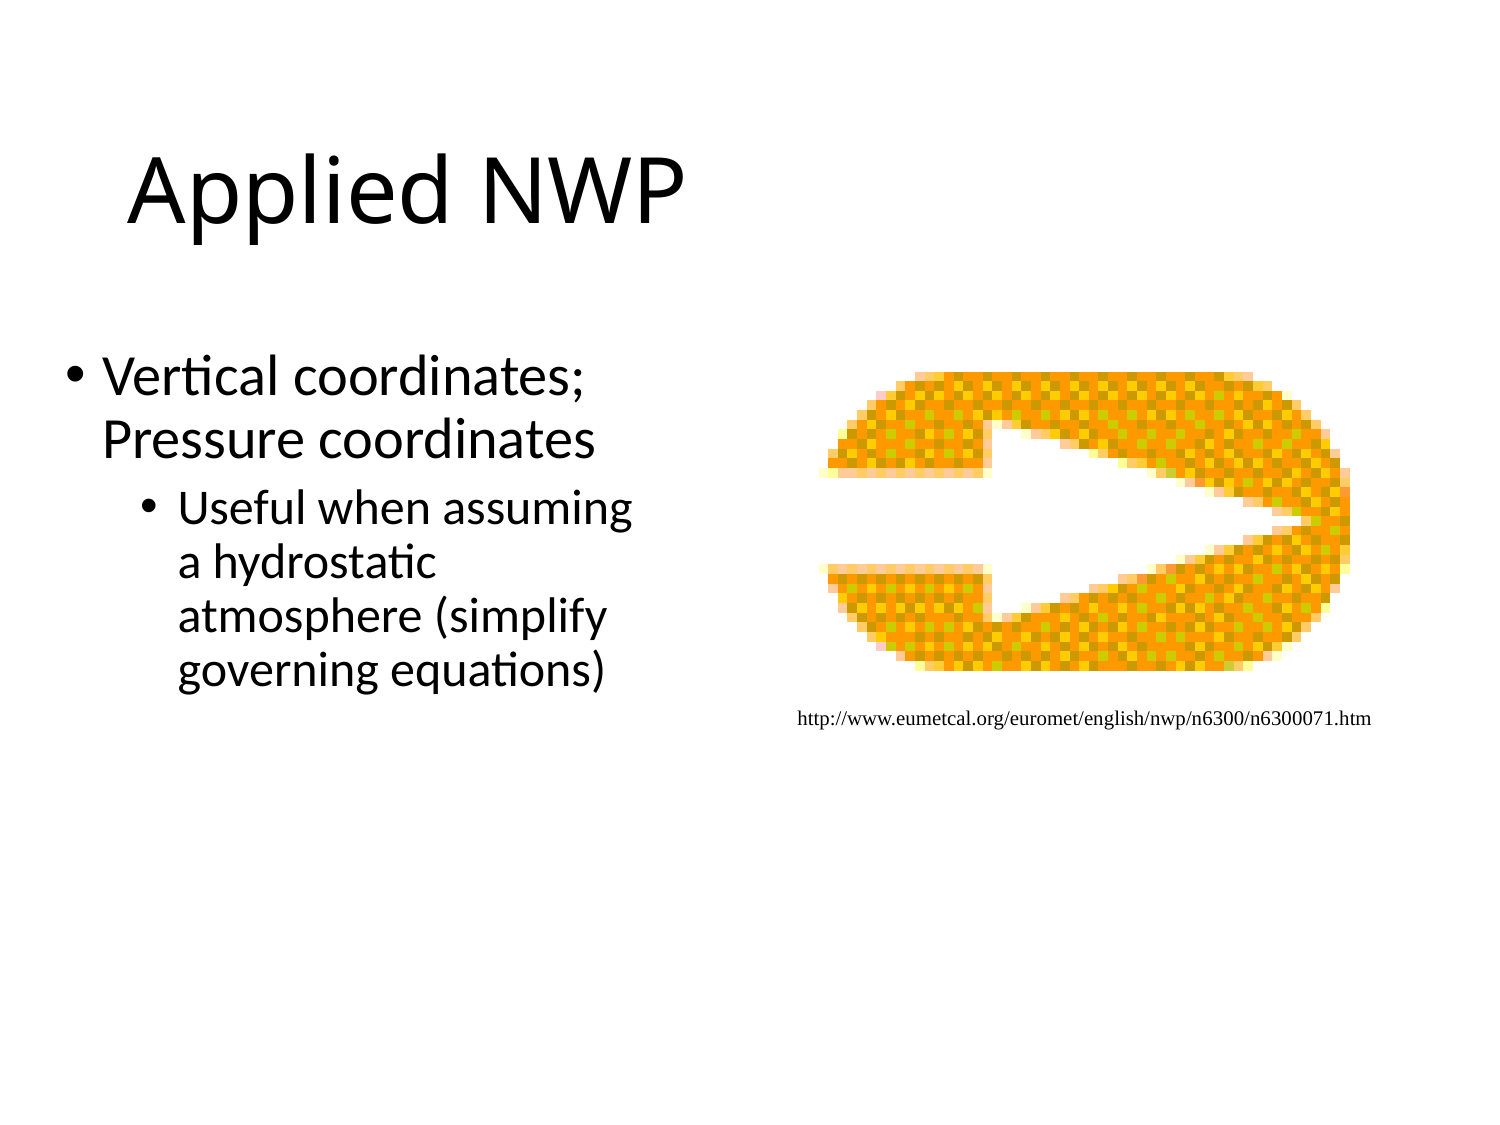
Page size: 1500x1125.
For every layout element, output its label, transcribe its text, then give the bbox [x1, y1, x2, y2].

title Applied NWP [112, 99, 1388, 288]
picture [819, 372, 1350, 672]
text_box http://www.eumetcal.org/euromet/english/nwp/n6300/n6300071.htm [782, 697, 1388, 738]
list Vertical coordinates; Pressure coordinates Useful when assuming a hydrostatic atmosphere (simplify governing equations) [50, 337, 675, 1100]
